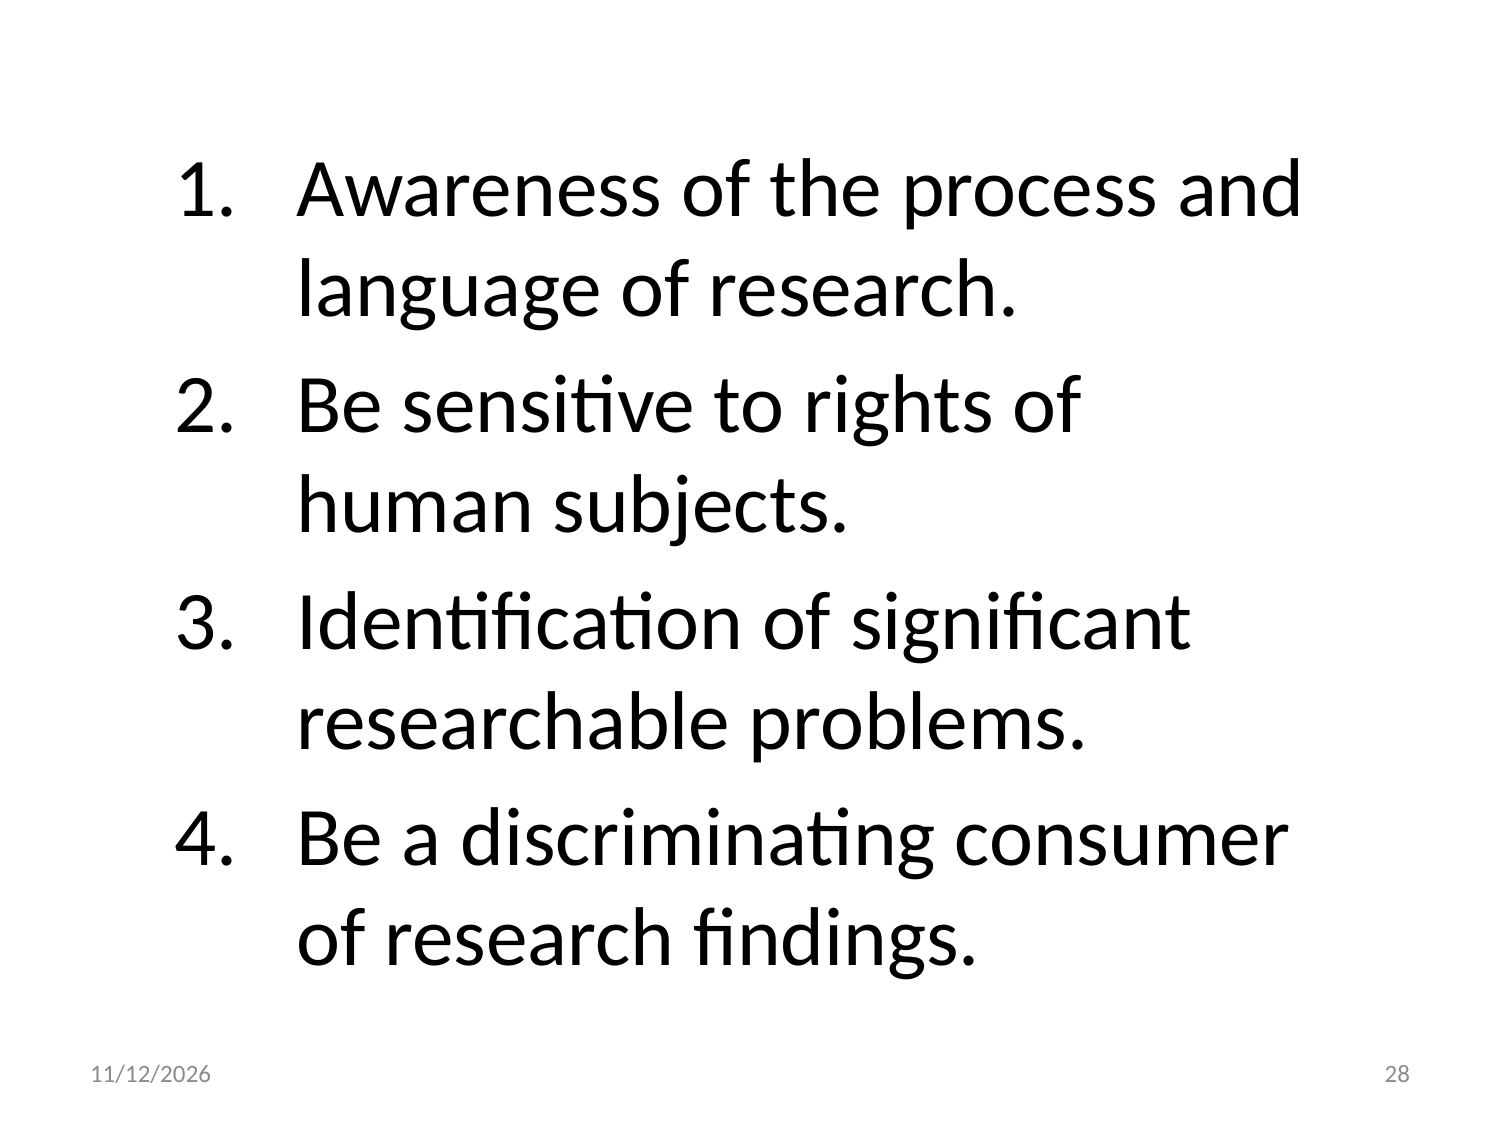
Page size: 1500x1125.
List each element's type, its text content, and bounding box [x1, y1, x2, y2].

slide_number 28 [1074, 1042, 1425, 1103]
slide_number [75, 1042, 425, 1103]
list Awareness of the process and language of research. Be sensitive to rights of human subjects. Identification of significant researchable problems. Be a discriminating consumer of research findings. [159, 125, 1353, 1071]
